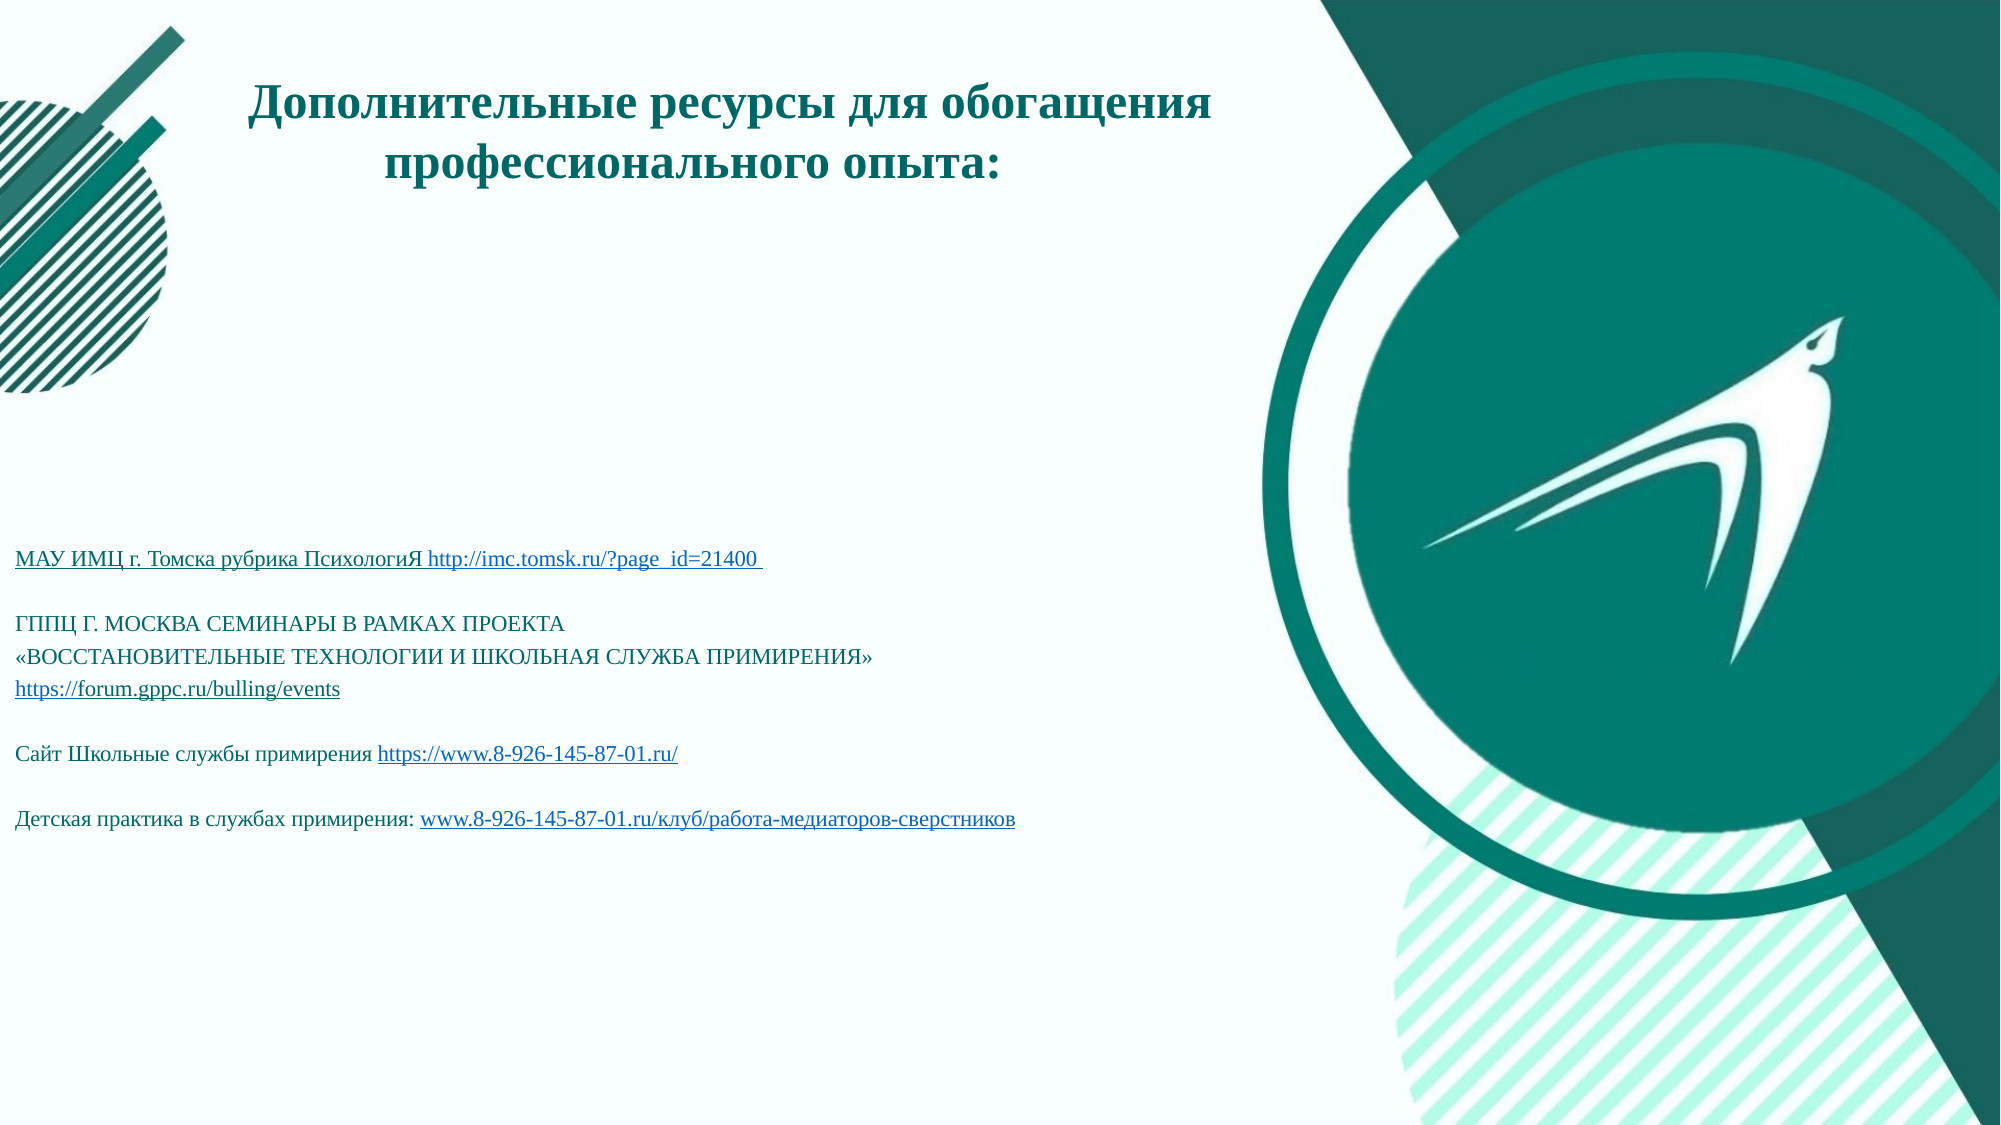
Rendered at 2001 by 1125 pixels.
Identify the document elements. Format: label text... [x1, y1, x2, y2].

text_box Дополнительные ресурсы для обогащения профессионального опыта: [0, 60, 1456, 196]
text_box МАУ ИМЦ г. Томска рубрика ПсихологиЯ http://imc.tomsk.ru/?page_id=21400 ГППЦ г. Москва Семинары в рамках проекта «ВОССТАНОВИТЕЛЬНЫЕ ТЕХНОЛОГИИ И ШКОЛЬНАЯ СЛУЖБА ПРИМИРЕНИЯ» https://forum.gppc.ru/bulling/events Сайт Школьные службы примирения https://www.8-926-145-87-01.ru/ Детская практика в службах примирения: www.8-926-145-87-01.ru/клуб/работа-медиаторов-сверстников [0, 514, 1329, 854]
picture [0, 0, 2001, 1125]
